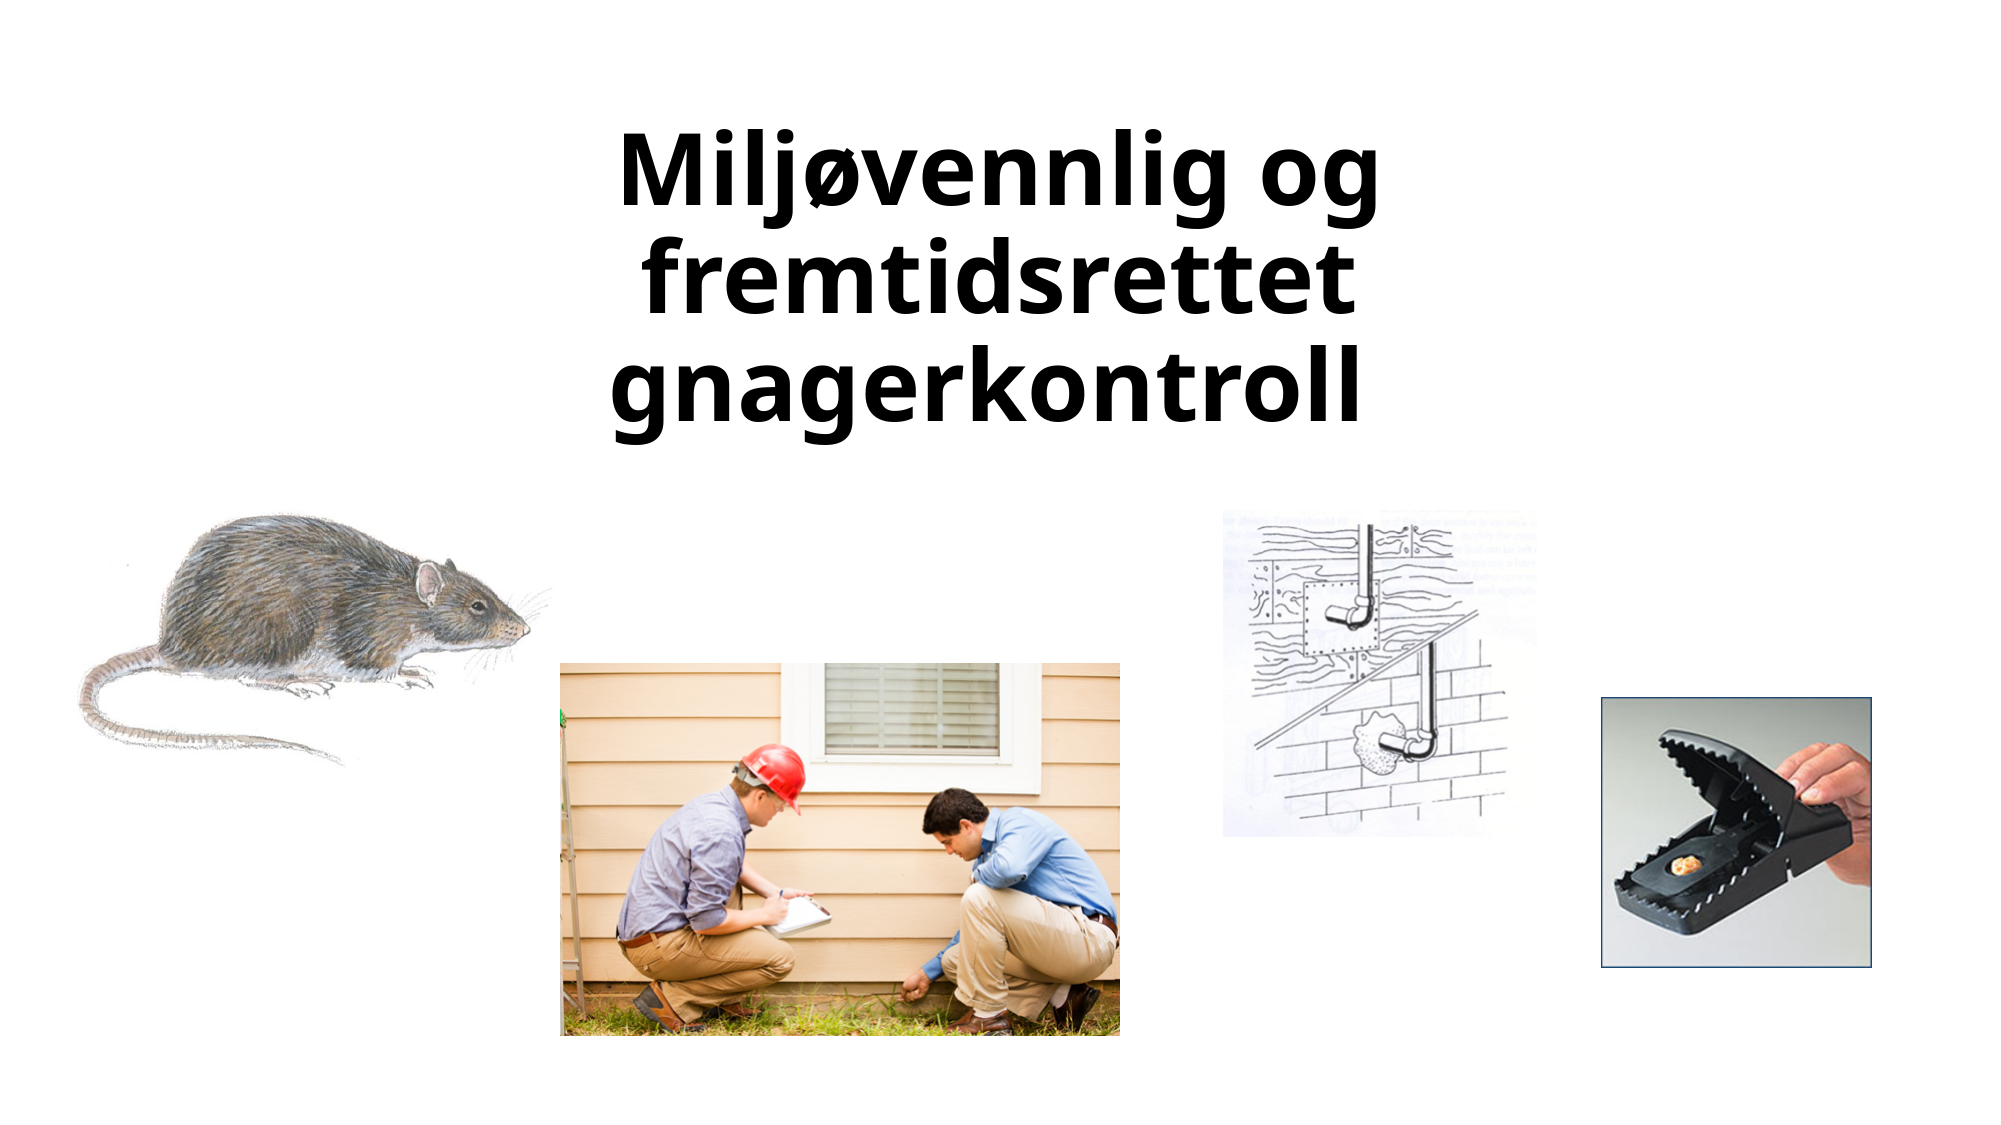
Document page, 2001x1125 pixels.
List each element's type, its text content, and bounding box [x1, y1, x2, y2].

picture [1601, 697, 1872, 968]
picture [70, 503, 1120, 1036]
title Miljøvennlig og fremtidsrettet gnagerkontroll [249, 59, 1750, 451]
picture [1223, 510, 1537, 837]
